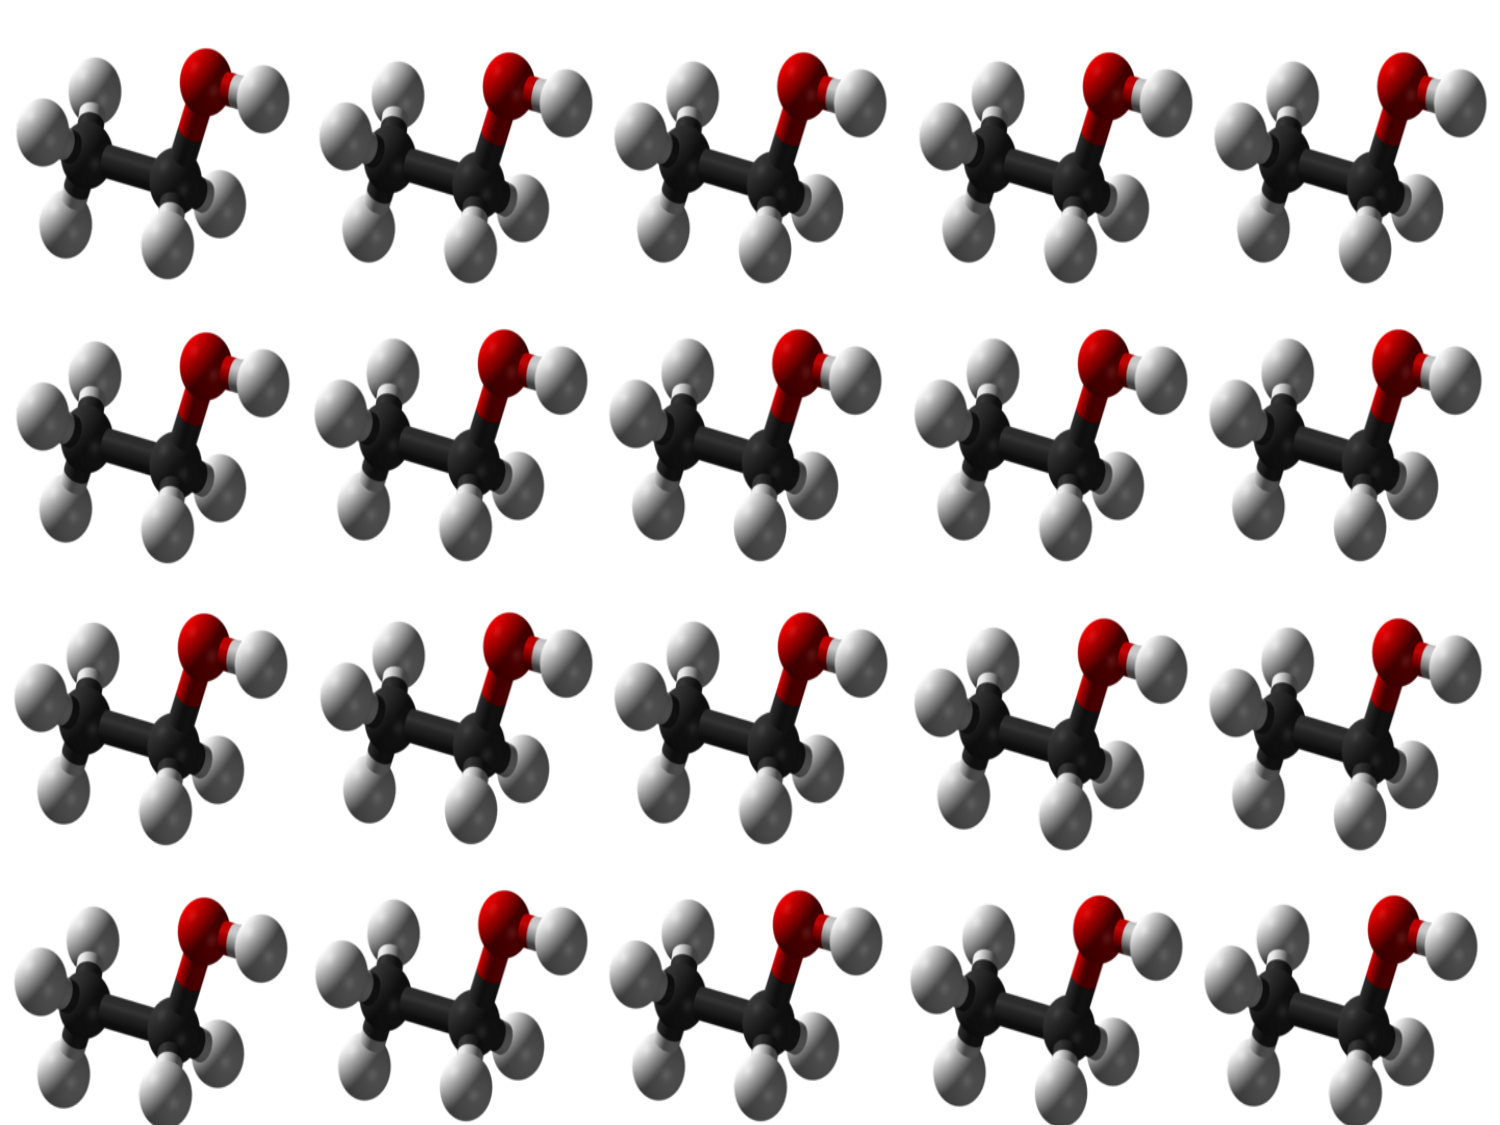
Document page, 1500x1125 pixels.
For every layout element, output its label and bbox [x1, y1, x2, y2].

text_box [1, 31, 1500, 1125]
